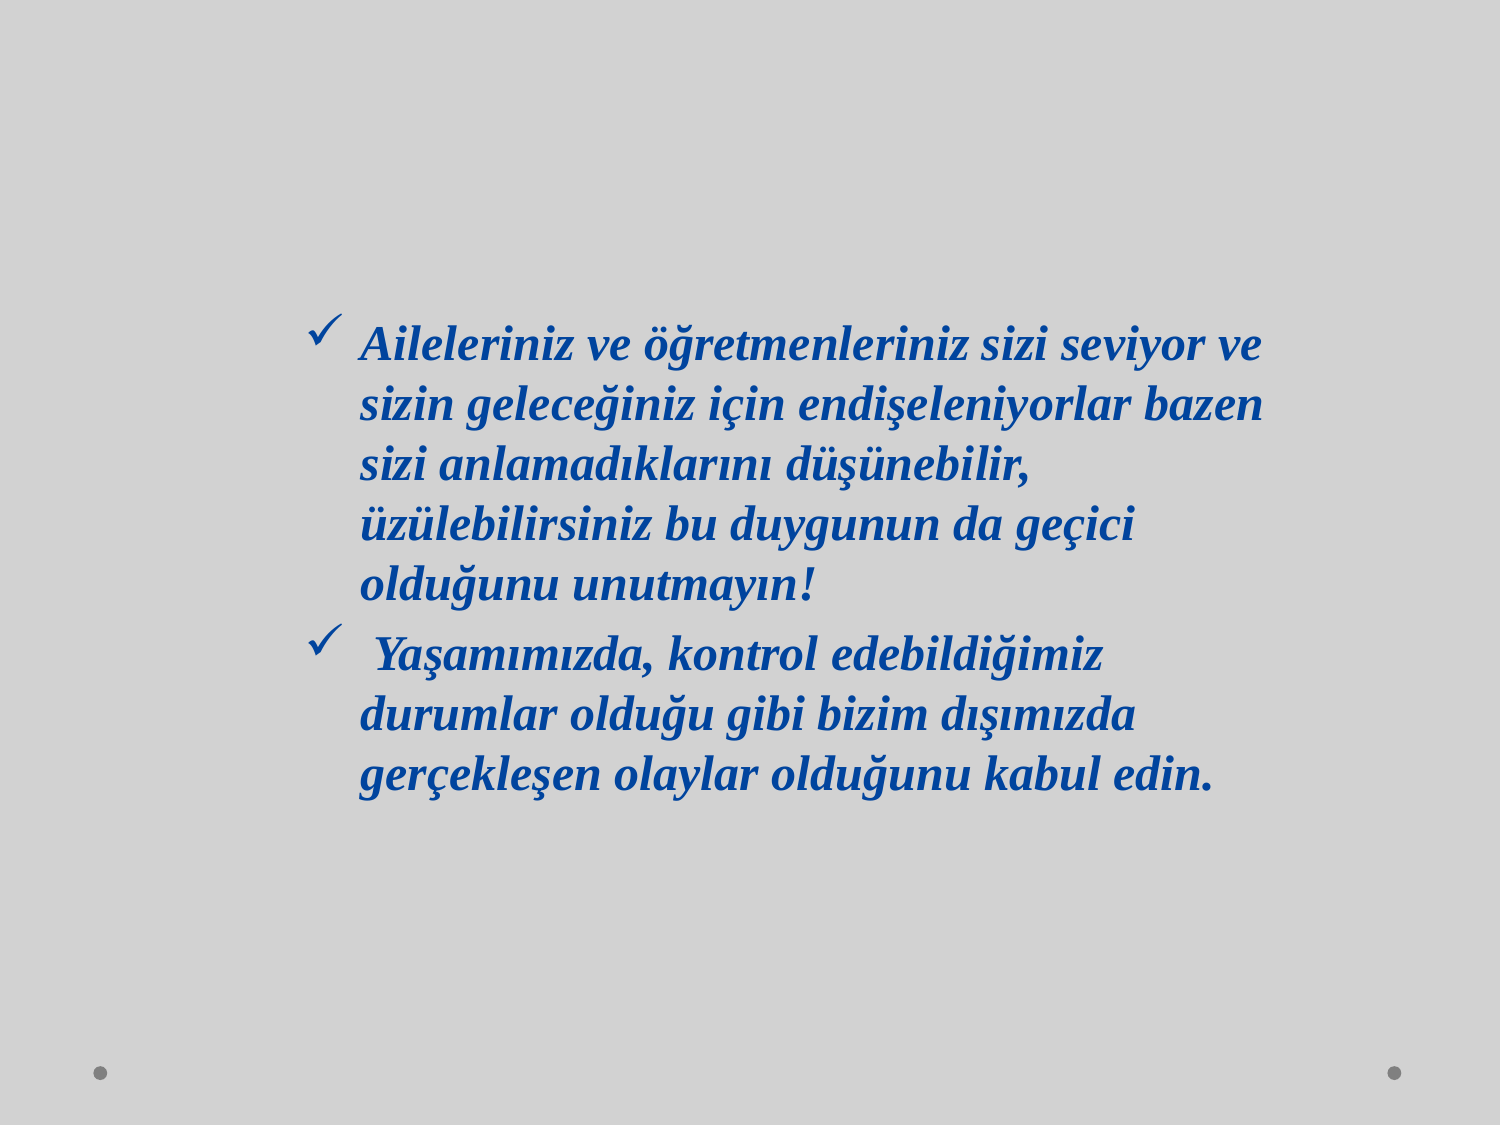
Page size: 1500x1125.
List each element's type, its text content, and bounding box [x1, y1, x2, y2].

list Aileleriniz ve öğretmenleriniz sizi seviyor ve sizin geleceğiniz için endişeleniyorlar bazen sizi anlamadıklarını düşünebilir, üzülebilirsiniz bu duygunun da geçici olduğunu unutmayın! Yaşamımızda, kontrol edebildiğimiz durumlar olduğu gibi bizim dışımızda gerçekleşen olaylar olduğunu kabul edin. [289, 302, 1317, 917]
